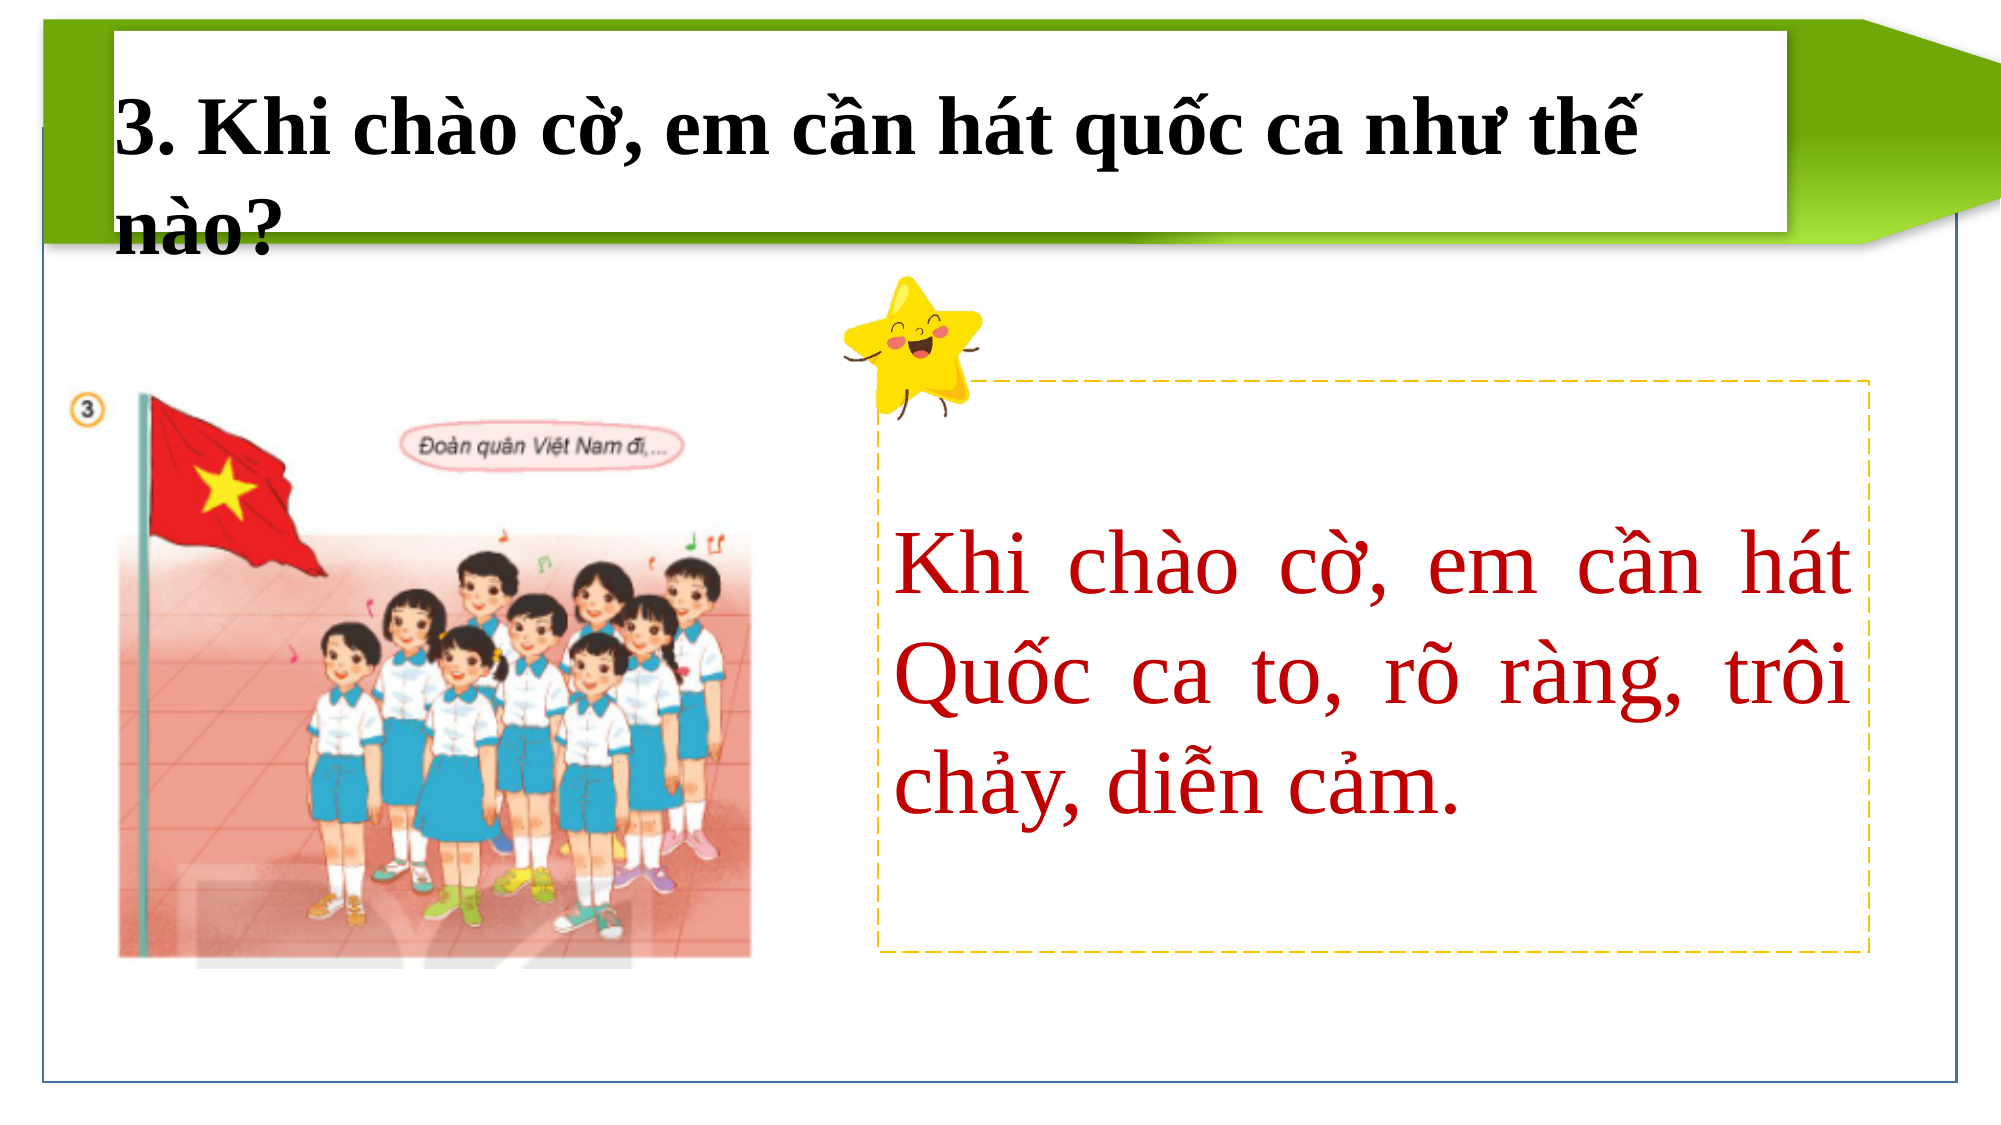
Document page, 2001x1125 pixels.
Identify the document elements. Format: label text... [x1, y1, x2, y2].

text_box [829, 271, 1870, 953]
picture [64, 380, 771, 969]
text_box 3. Khi chào cờ, em cần hát quốc ca như thế nào? [99, 244, 1832, 279]
text_box theå hieän söï thaân thieän, vui veû cuûa caùc baïn trong tranh. [42, 244, 1958, 1083]
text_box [43, 19, 2000, 244]
